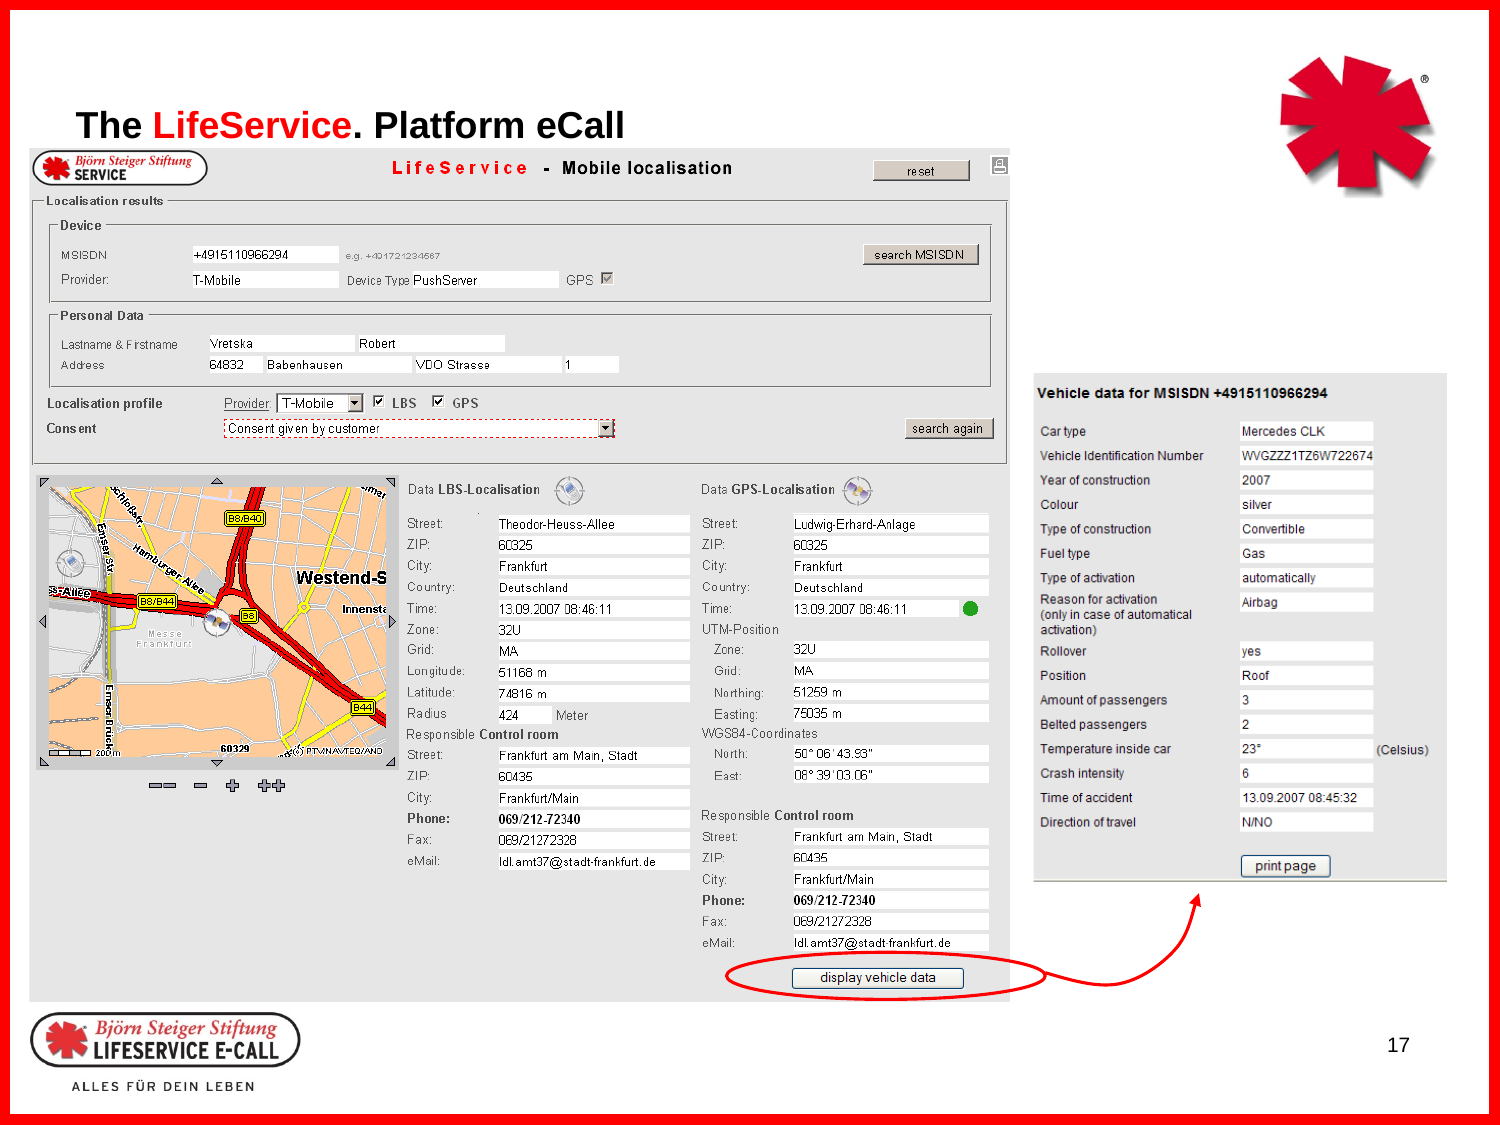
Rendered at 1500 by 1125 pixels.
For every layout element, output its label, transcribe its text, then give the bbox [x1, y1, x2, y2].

picture [1033, 373, 1447, 882]
picture [29, 148, 1011, 1003]
slide_number 17 [1074, 1024, 1426, 1103]
text_box The LifeService. Platform eCall [60, 93, 641, 147]
text_box [1015, 962, 1046, 990]
picture [1257, 30, 1465, 228]
picture [29, 1011, 301, 1091]
text_box [1045, 893, 1201, 986]
